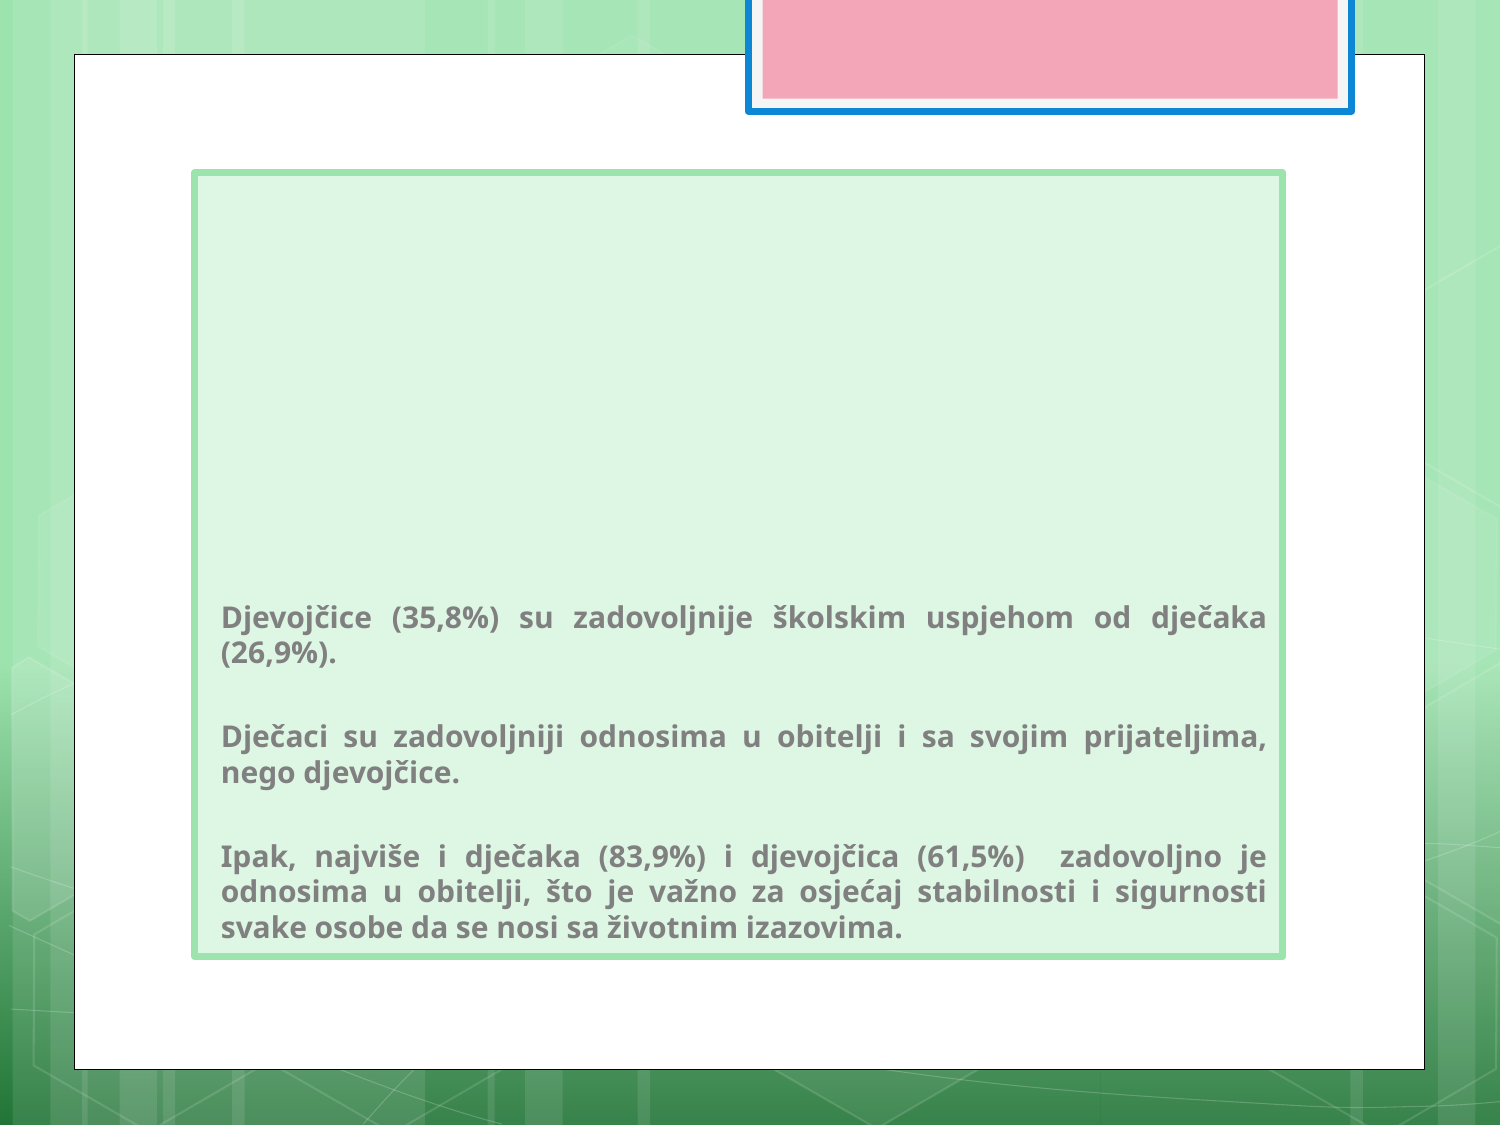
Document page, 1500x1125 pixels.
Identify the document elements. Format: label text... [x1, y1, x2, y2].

list Djevojčice (35,8%) su zadovoljnije školskim uspjehom od dječaka (26,9%). Dječaci su zadovoljniji odnosima u obitelji i sa svojim prijateljima, nego djevojčice. Ipak, najviše i dječaka (83,9%) i djevojčica (61,5%) zadovoljno je odnosima u obitelji, što je važno za osjećaj stabilnosti i sigurnosti svake osobe da se nosi sa životnim izazovima. [191, 169, 1286, 960]
